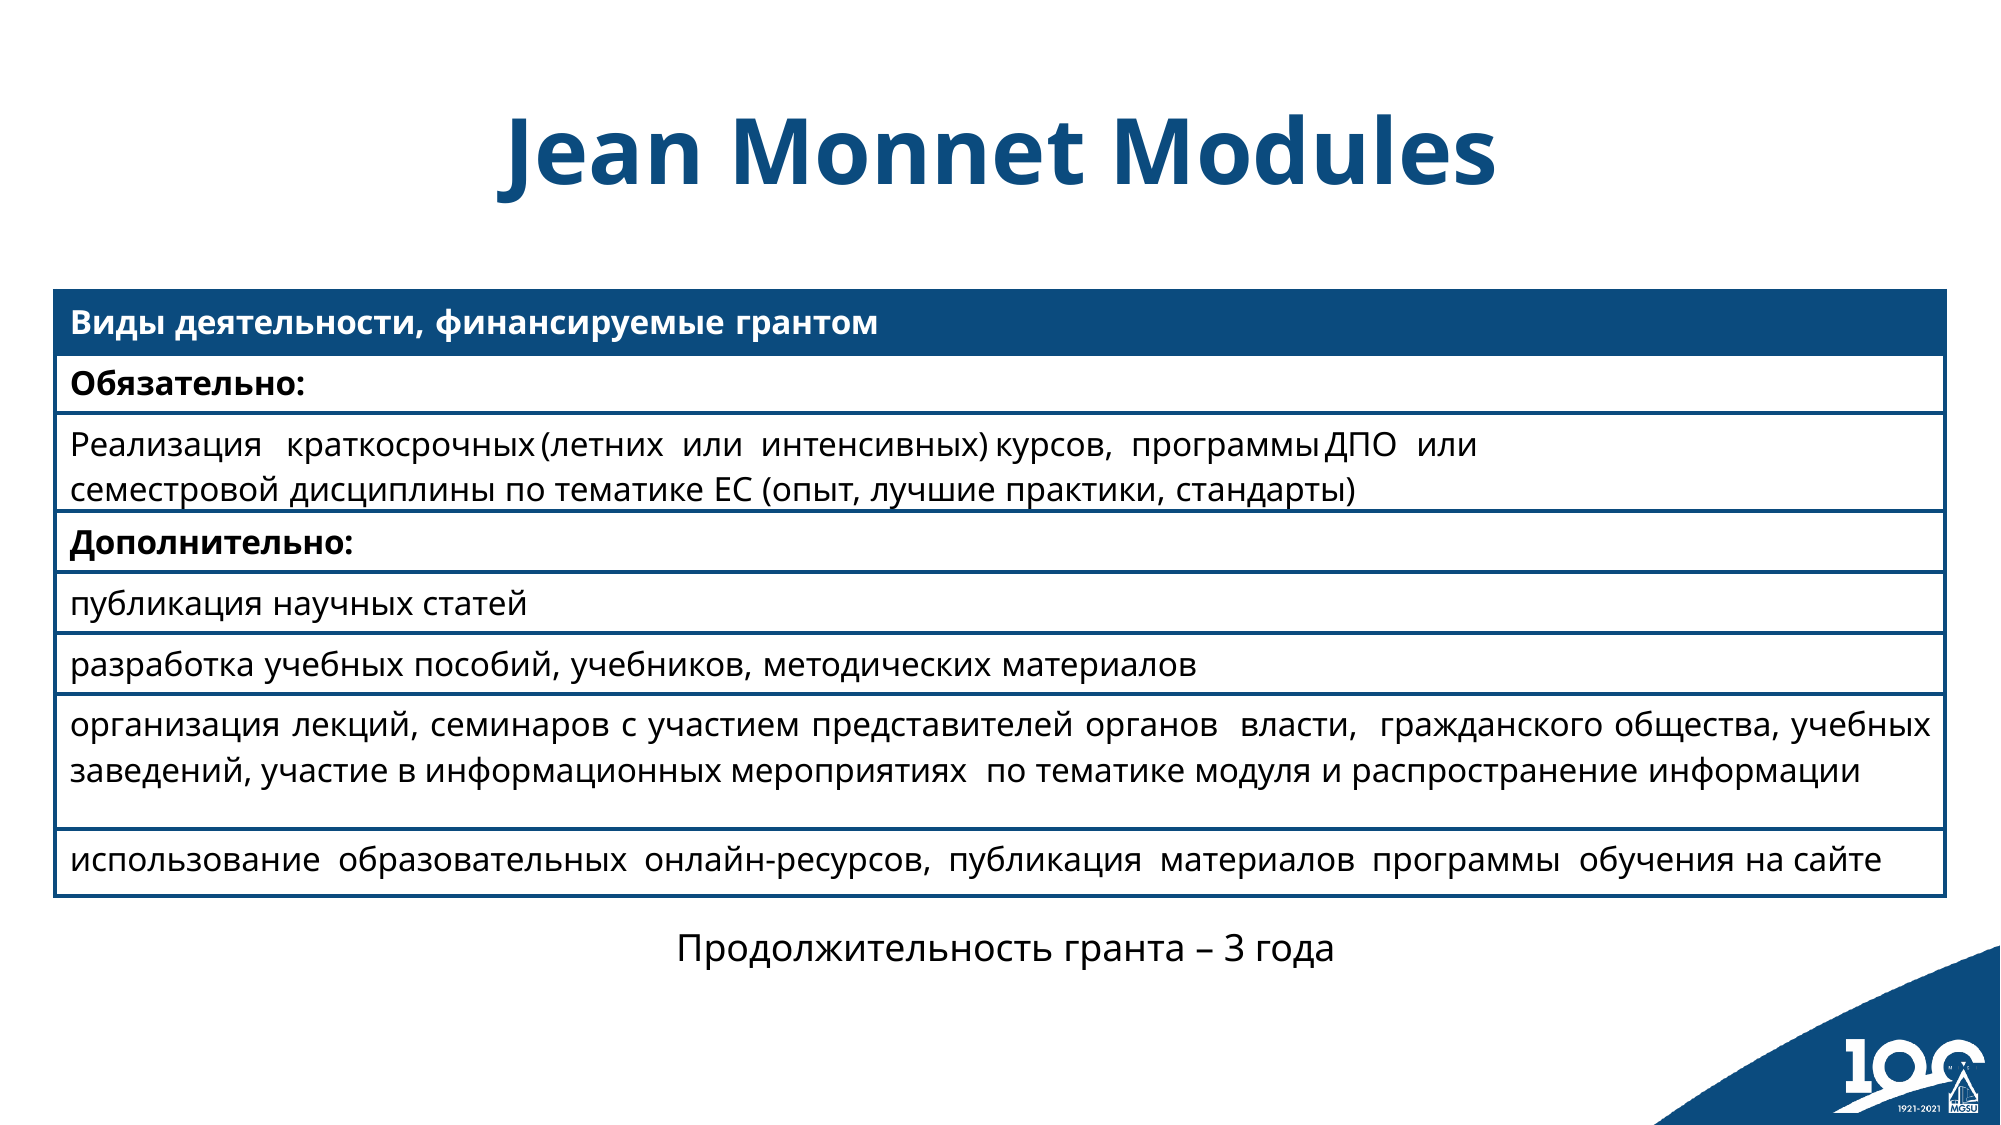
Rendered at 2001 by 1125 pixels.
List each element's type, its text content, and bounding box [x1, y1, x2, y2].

table_cell организация лекций, семинаров с участием представителей органов власти, гражданского общества, учебных заведений, участие в информационных мероприятиях по тематике модуля и распространение информации [57, 696, 1943, 827]
table_cell Реализация краткосрочных (летних или интенсивных) курсов, программы ДПО или семестровой дисциплины по тематике ЕС (опыт, лучшие практики, стандарты) [57, 415, 1943, 509]
table_cell использование образовательных онлайн-ресурсов, публикация материалов программы обучения на сайте [57, 831, 1943, 894]
table_cell Обязательно: [57, 356, 1943, 411]
picture [528, 296, 2000, 1125]
table_cell разработка учебных пособий, учебников, методических материалов [57, 635, 1943, 692]
table_cell публикация научных статей [57, 574, 1943, 631]
text_box Продолжительность гранта – 3 года [54, 916, 1945, 970]
text_box Jean Monnet Modules [0, 91, 2000, 204]
table_header Виды деятельности, финансируемые грантом [57, 293, 1943, 352]
table_cell Дополнительно: [57, 513, 1943, 570]
